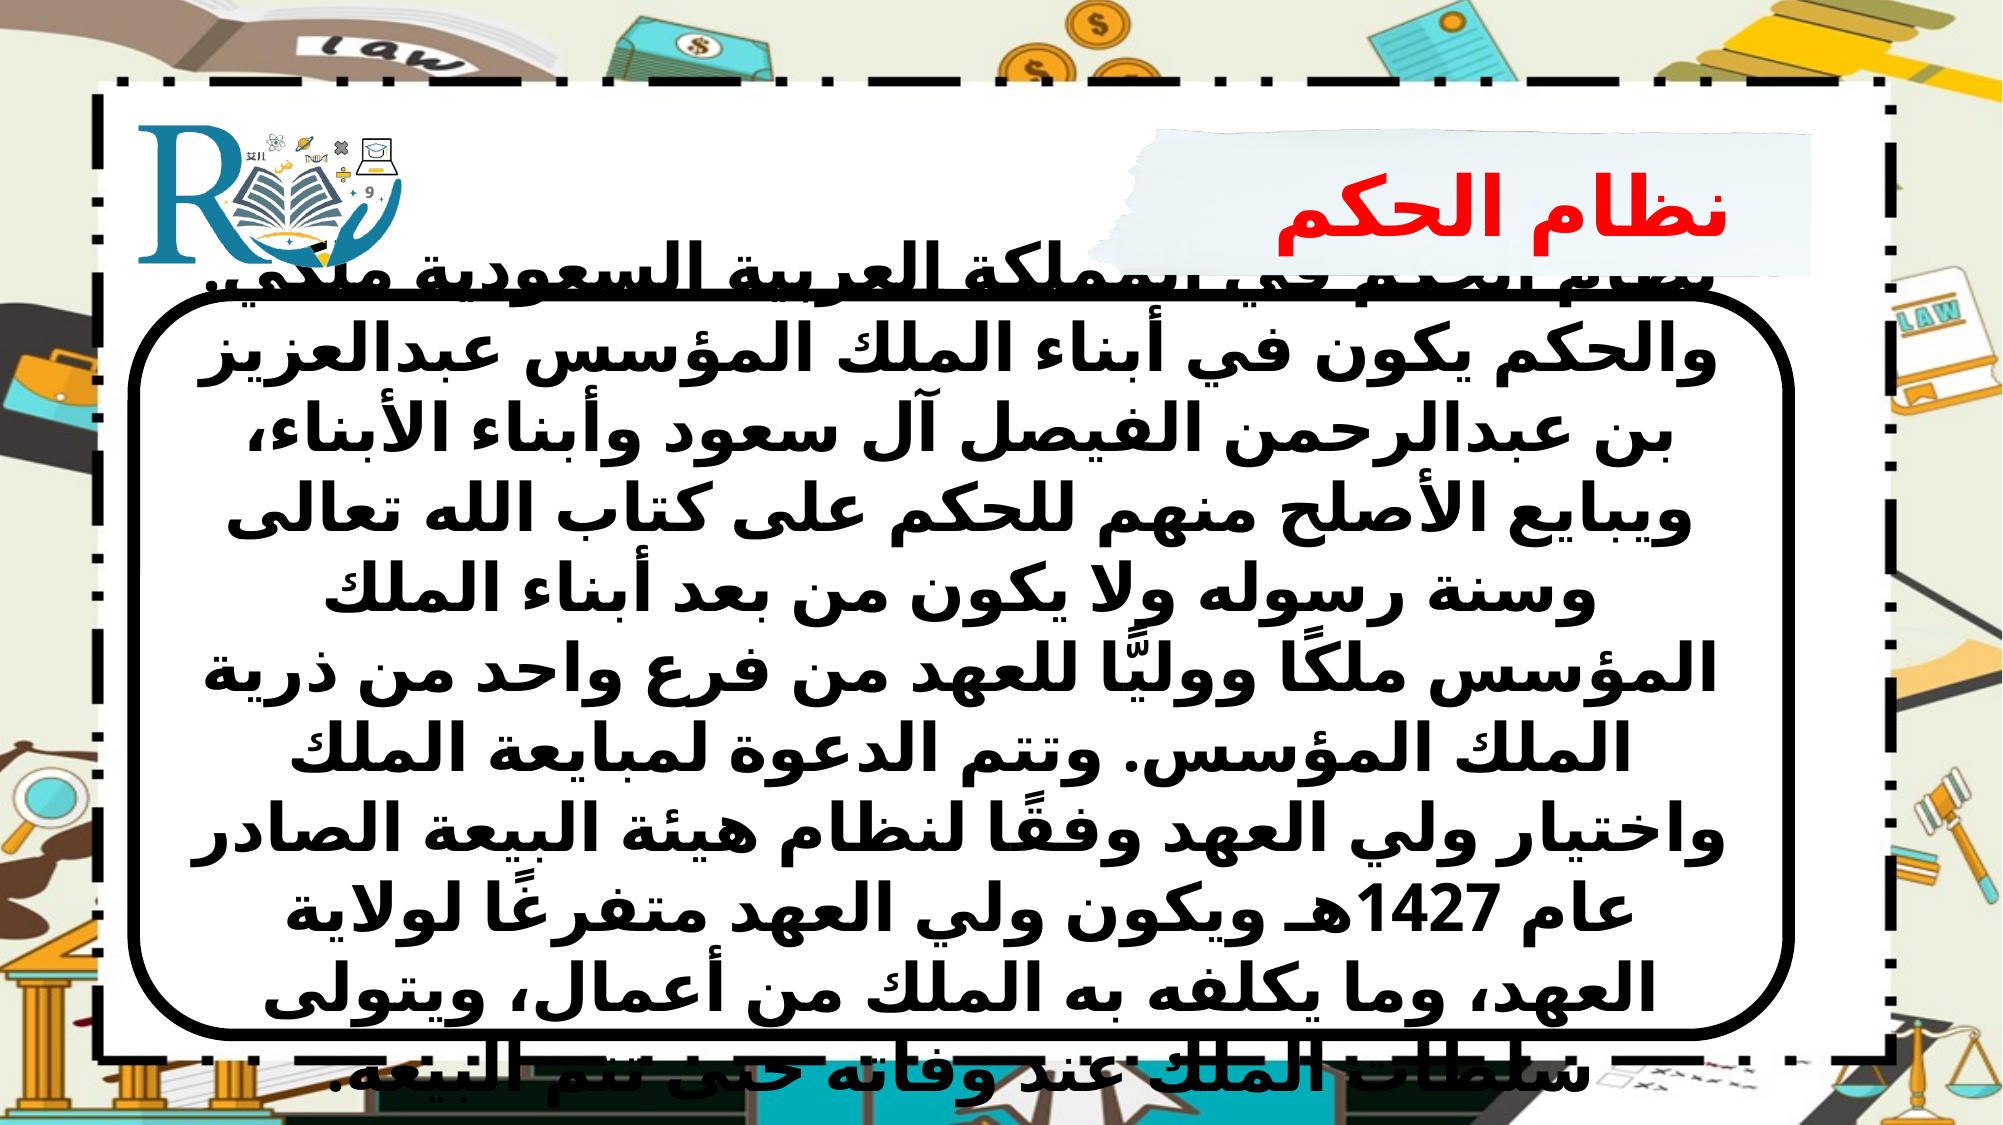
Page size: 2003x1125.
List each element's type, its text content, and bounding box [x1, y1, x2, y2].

picture [0, 0, 2003, 1125]
text_box نظام الحكم [1005, 147, 1375, 258]
text_box نظام الحكم في المملكة العربية السعودية ملكي. والحكم يكون في أبناء الملك المؤسس عبدالعزيز بن عبدالرحمن الفيصل آل سعود وأبناء الأبناء، ويبايع الأصلح منهم للحكم على كتاب الله تعالى وسنة رسوله ولا يكون من بعد أبناء الملك المؤسس ملكًا ووليًّا للعهد من فرع واحد من ذرية الملك المؤسس. وتتم الدعوة لمبايعة الملك واختيار ولي العهد وفقًا لنظام هيئة البيعة الصادر عام 1427هـ ويكون ولي العهد متفرغًا لولاية العهد، وما يكلفه به الملك من أعمال، ويتولى سلطات الملك عند وفاته حتى تتم البيعة. [132, 293, 1790, 1036]
text_box نظام الحكم [1524, 147, 2002, 258]
